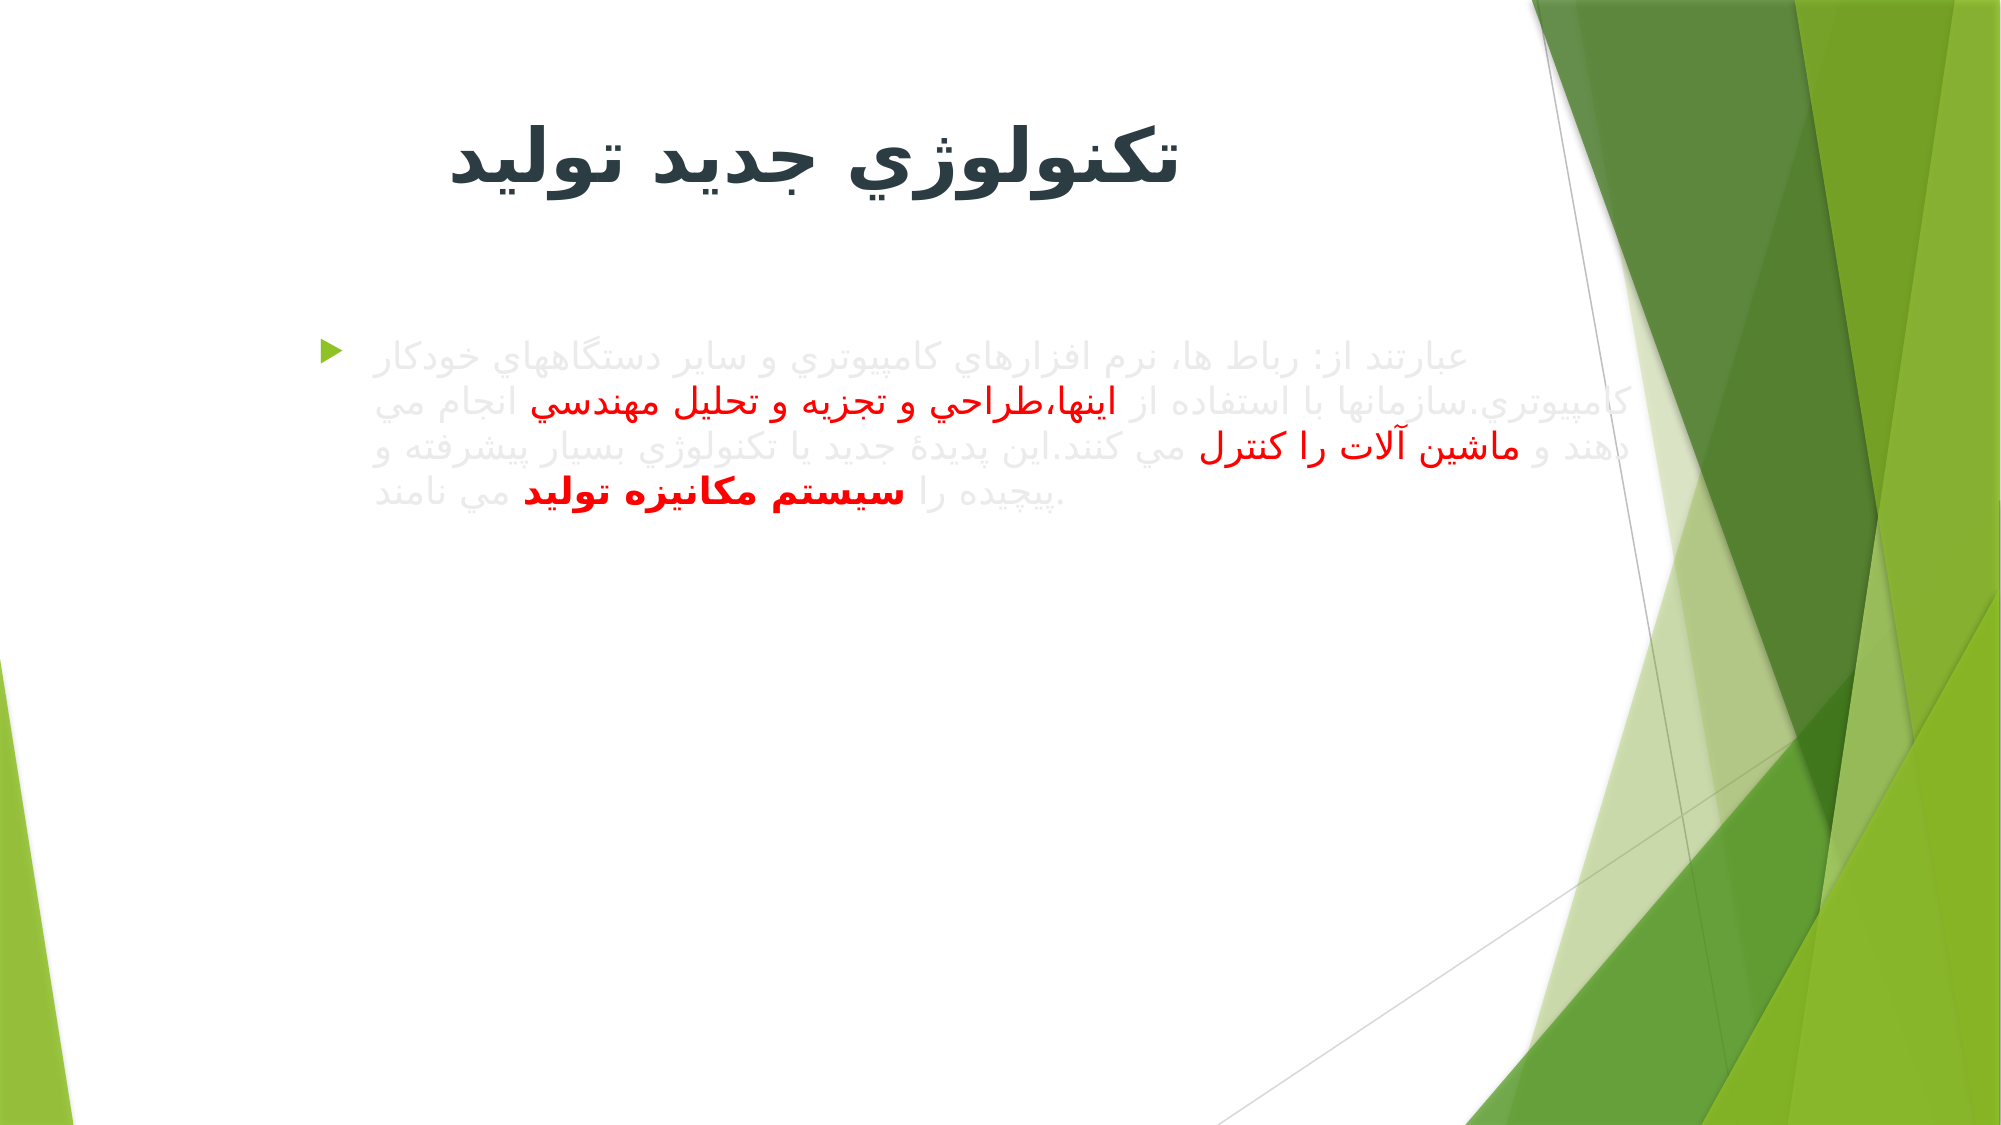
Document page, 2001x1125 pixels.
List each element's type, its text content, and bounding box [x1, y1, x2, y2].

title تكنولوژي جديد توليد [111, 99, 1522, 317]
list عبارتند از: رباط ها، نرم افزارهاي كامپيوتري و ساير دستگاههاي خودكار كامپيوتري.سازمانها با استفاده از اينها،طراحي و تجزيه و تحليل مهندسي انجام مي دهند و ماشين آلات را كنترل مي كنند.اين پديدۀ جديد يا تكنولوژي بسيار پيشرفته و پيچيده را سيستم مكانيزه توليد مي نامند. [303, 324, 1675, 963]
